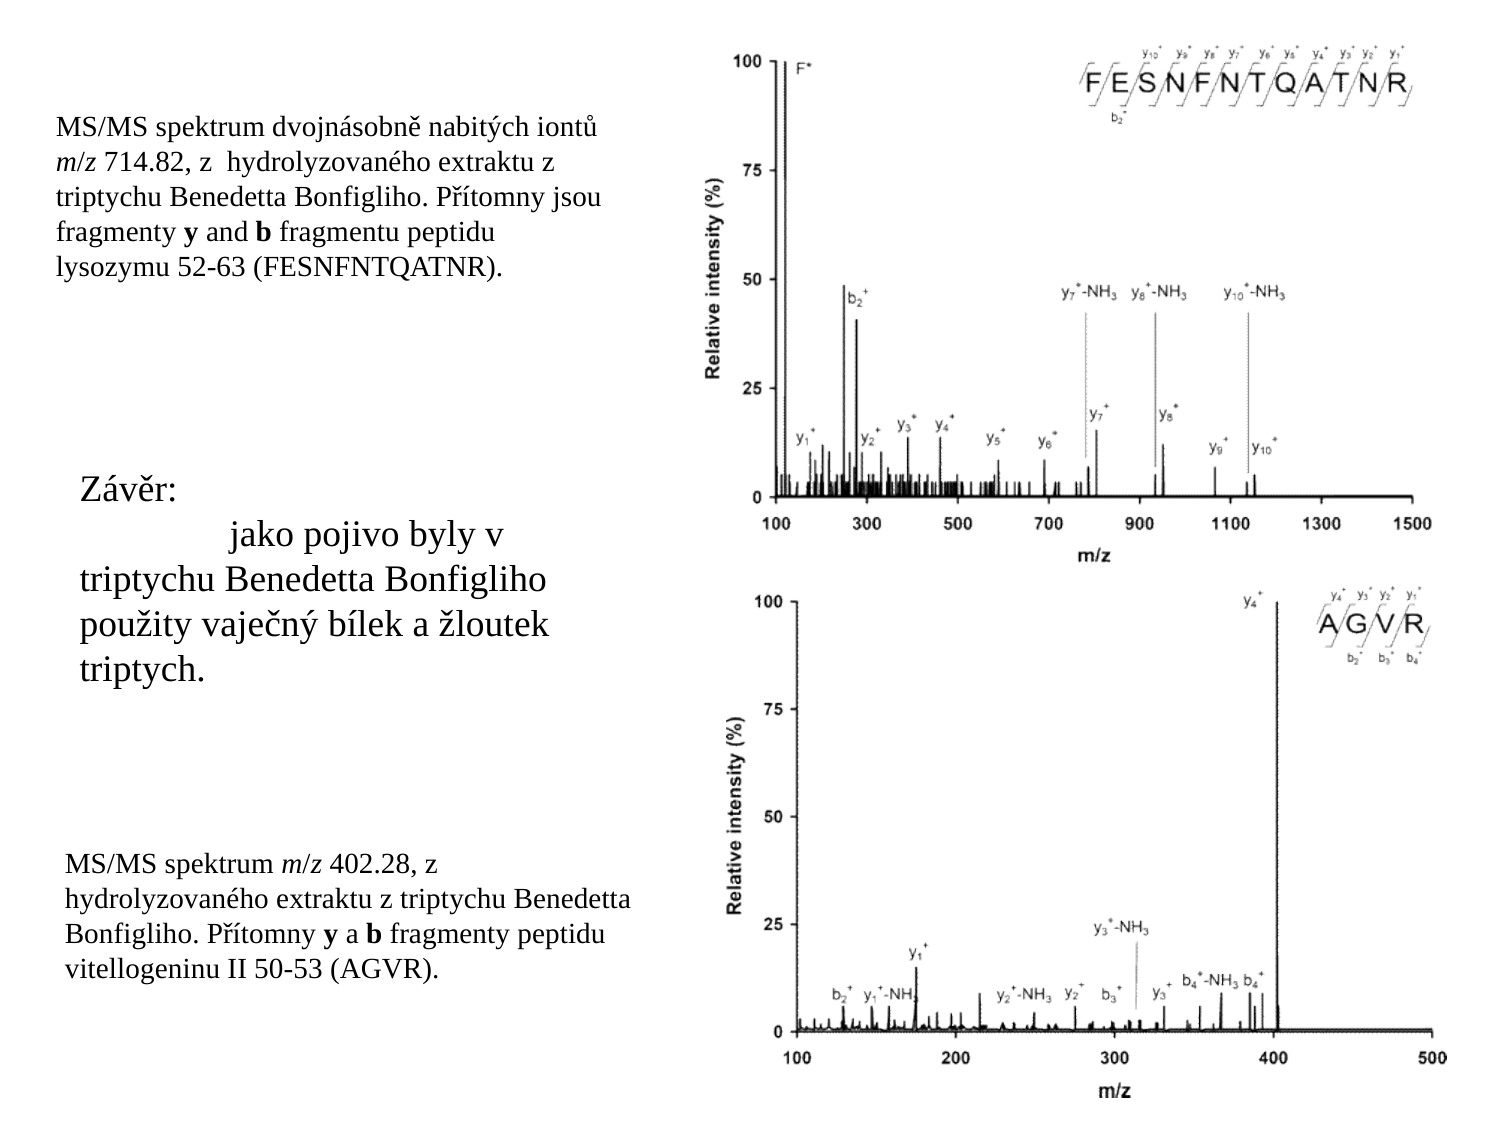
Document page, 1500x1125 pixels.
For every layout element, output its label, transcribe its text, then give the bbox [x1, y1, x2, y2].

picture [726, 586, 1447, 1098]
picture [702, 42, 1450, 574]
text_box MS/MS spektrum dvojnásobně nabitých iontů m/z 714.82, z hydrolyzovaného extraktu z triptychu Benedetta Bonfigliho. Přítomny jsou fragmenty y and b fragmentu peptidu lysozymu 52-63 (FESNFNTQATNR). [41, 99, 625, 325]
text_box MS/MS spektrum m/z 402.28, z hydrolyzovaného extraktu z triptychu Benedetta Bonfigliho. Přítomny y a b fragmenty peptidu vitellogeninu II 50-53 (AGVR). [50, 837, 655, 993]
text_box Závěr: jako pojivo byly v triptychu Benedetta Bonfigliho použity vaječný bílek a žloutek triptych. [64, 456, 620, 696]
